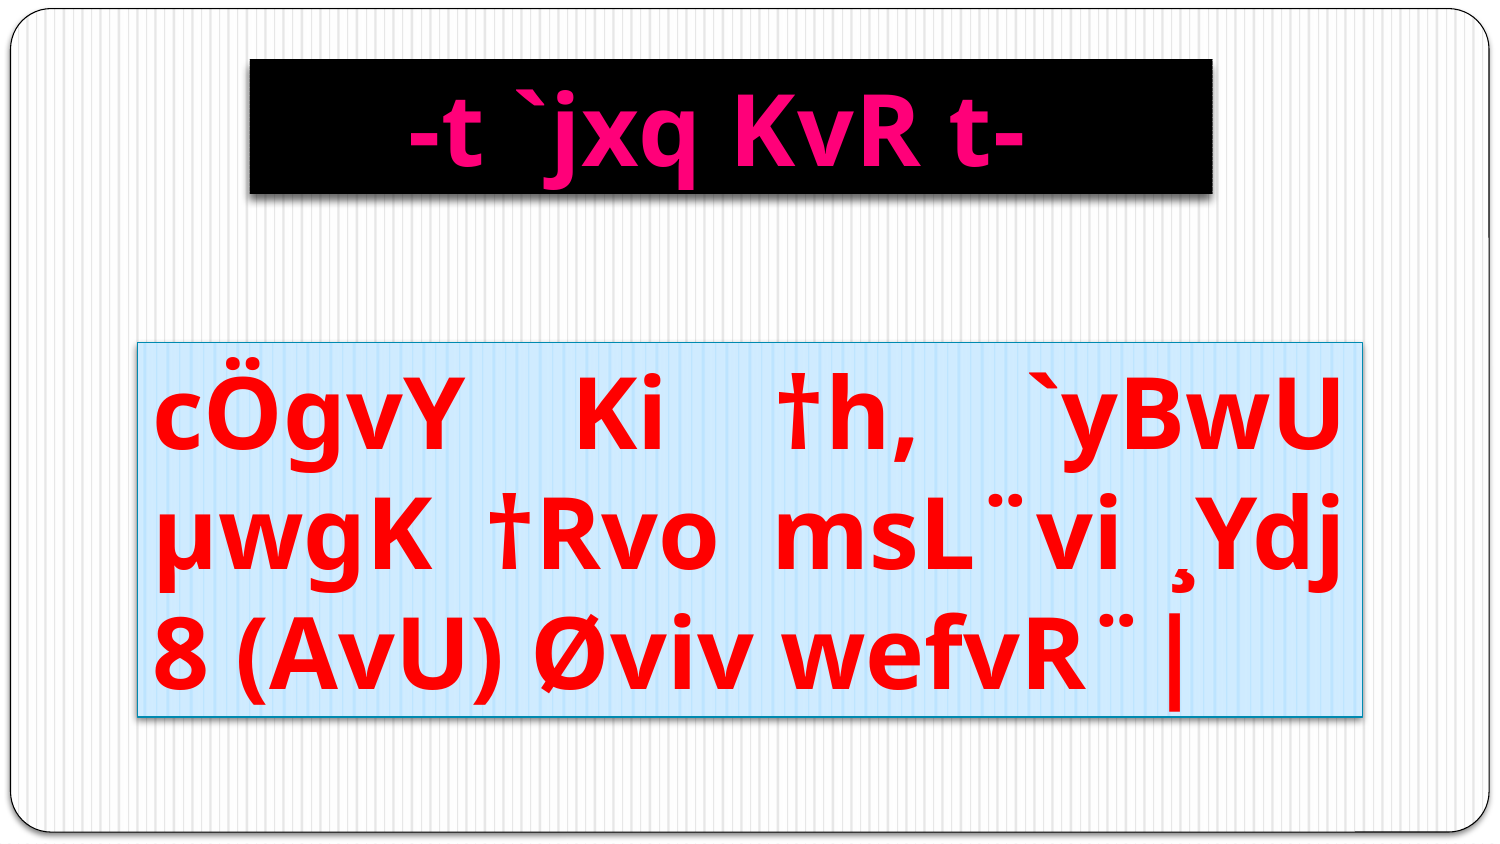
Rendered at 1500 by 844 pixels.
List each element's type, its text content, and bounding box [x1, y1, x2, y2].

text_box -t `jxq KvR t- [249, 59, 1213, 194]
text_box cÖgvY Ki †h, `yBwU µwgK †Rvo msL¨vi ¸Ydj 8 (AvU) Øviv wefvR¨| [137, 342, 1363, 718]
